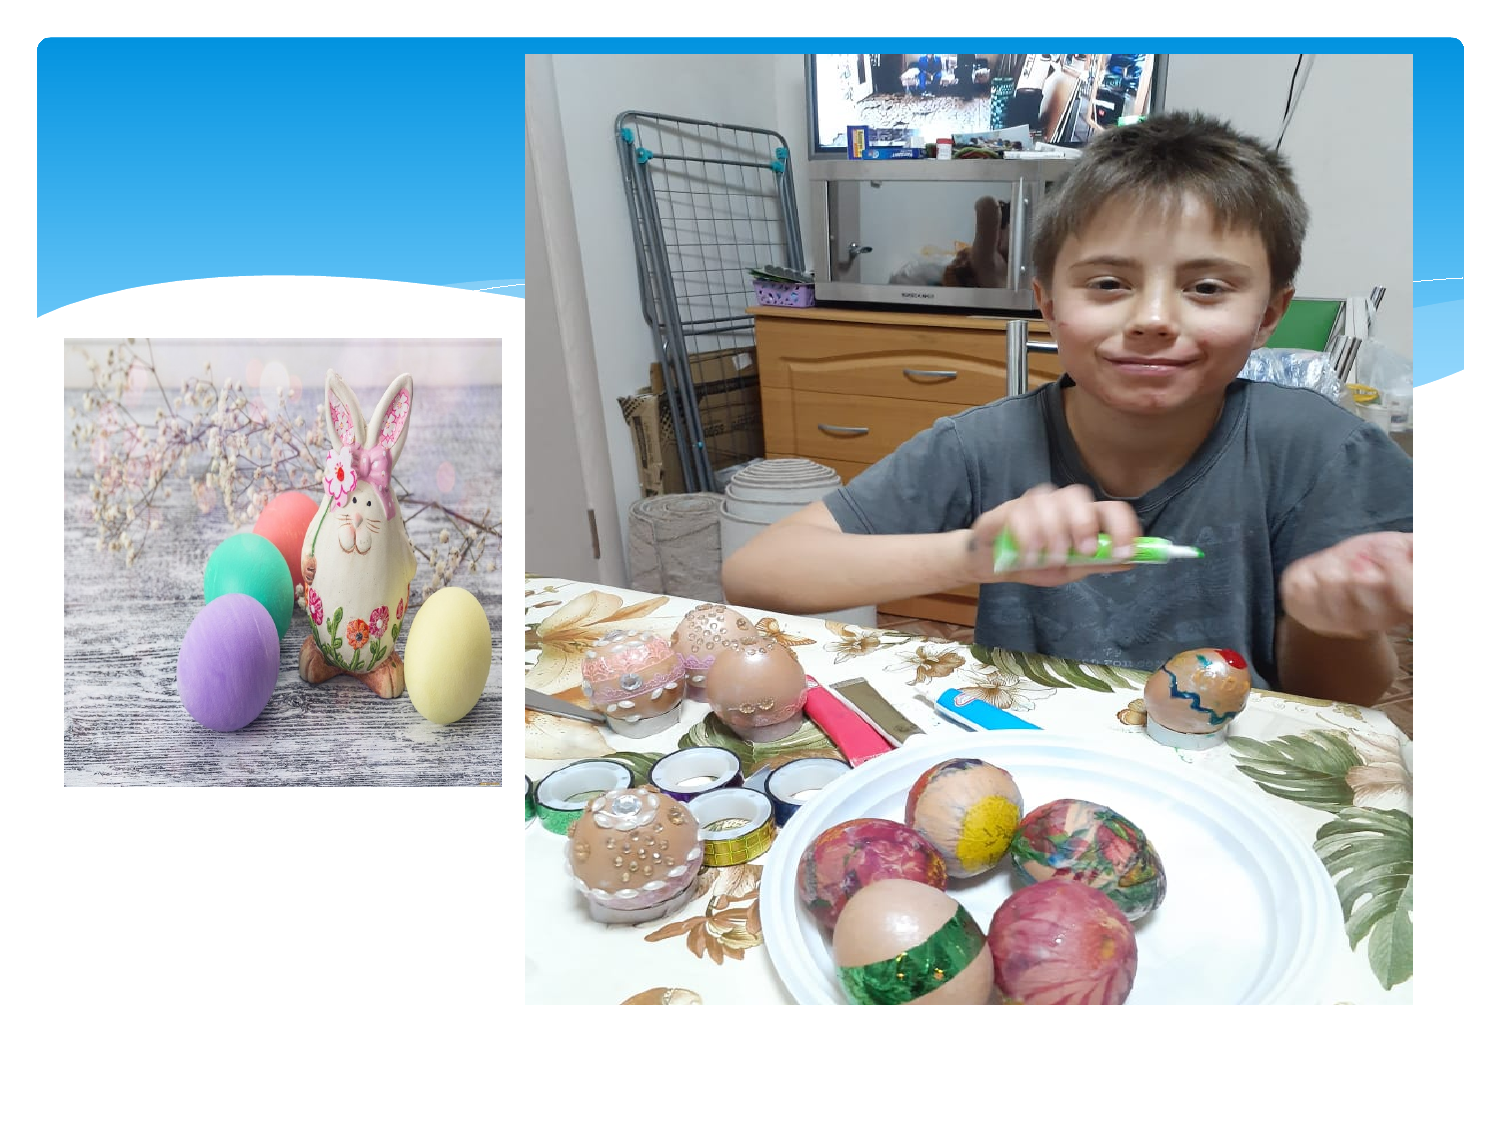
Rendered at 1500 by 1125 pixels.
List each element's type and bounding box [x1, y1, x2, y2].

list [525, 54, 1413, 1006]
picture [64, 337, 503, 788]
